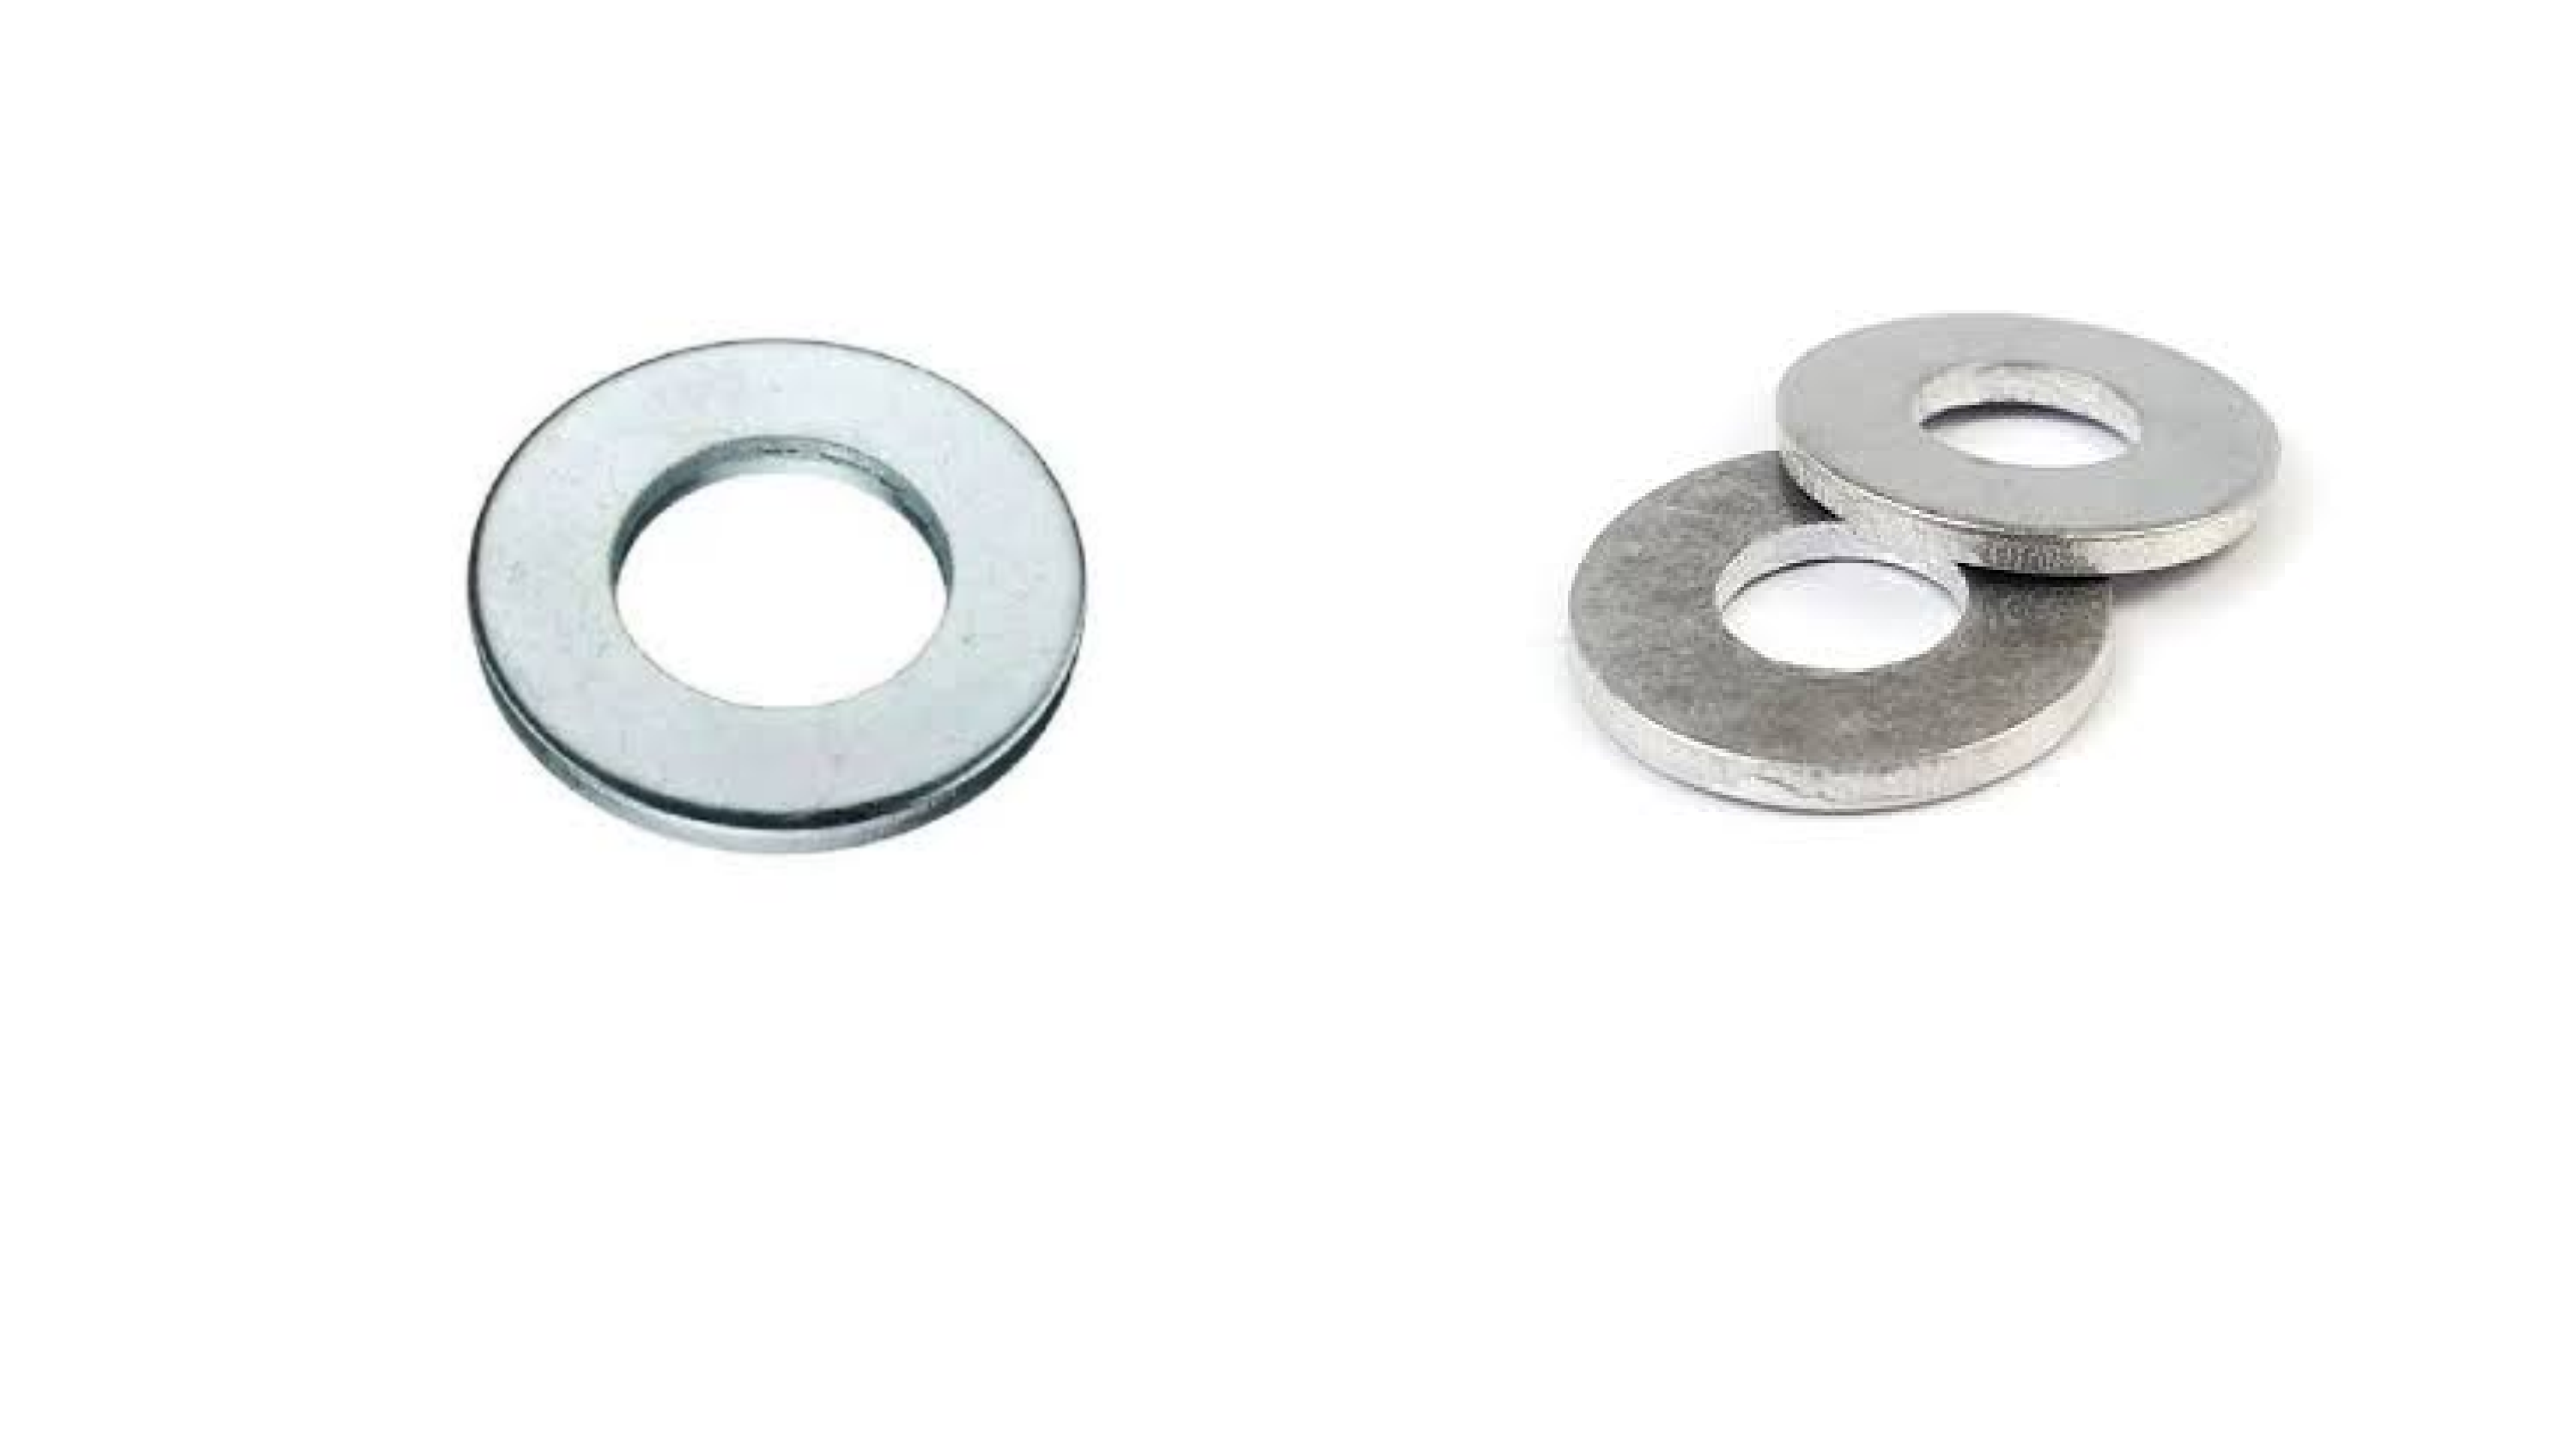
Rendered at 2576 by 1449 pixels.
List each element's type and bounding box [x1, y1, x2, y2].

picture [450, 273, 1129, 952]
picture [1470, 197, 2345, 908]
